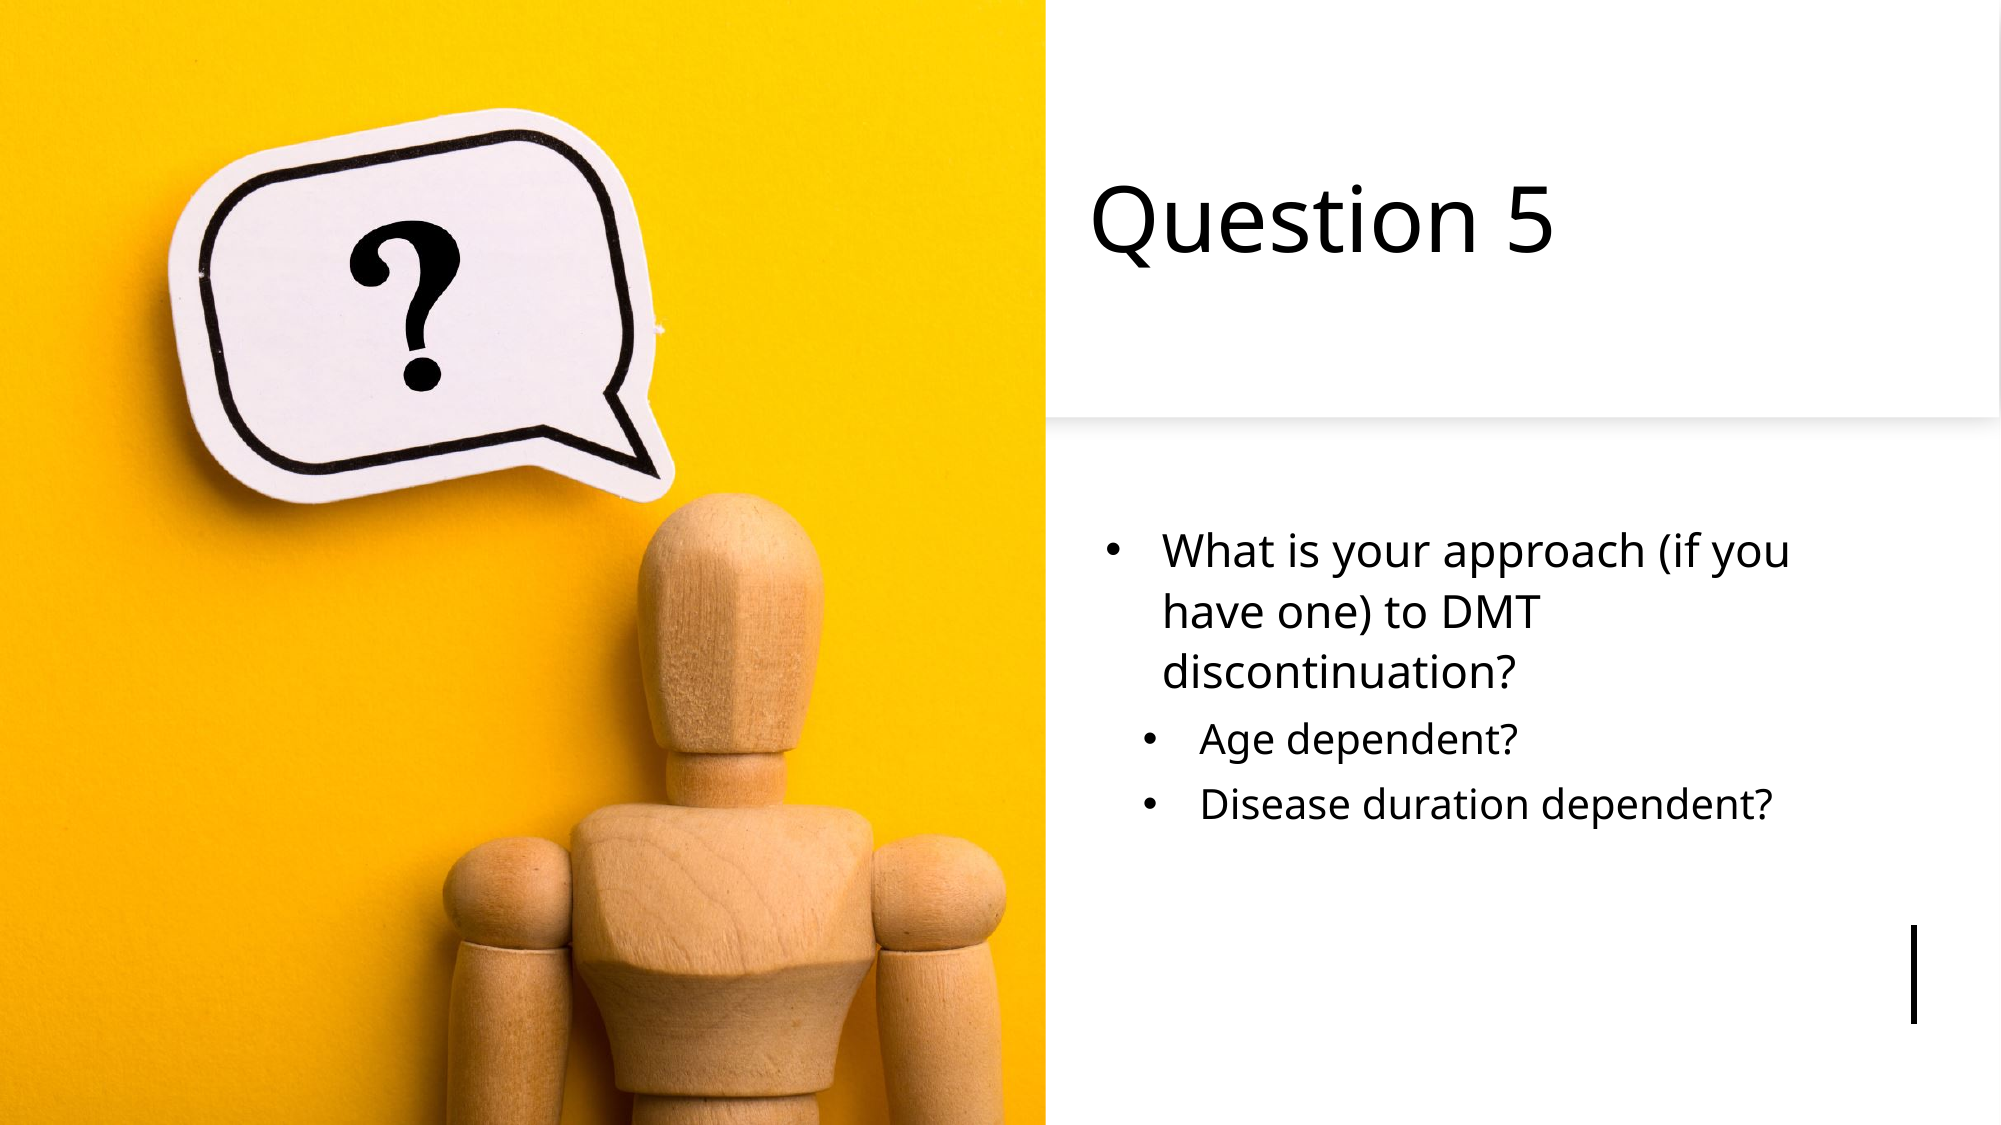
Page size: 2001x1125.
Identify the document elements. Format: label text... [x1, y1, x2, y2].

title Question 5 [1073, 98, 2000, 334]
list What is your approach (if you have one) to DMT discontinuation? Age dependent? Disease duration dependent? [1090, 508, 1828, 987]
picture [0, 0, 1046, 1125]
